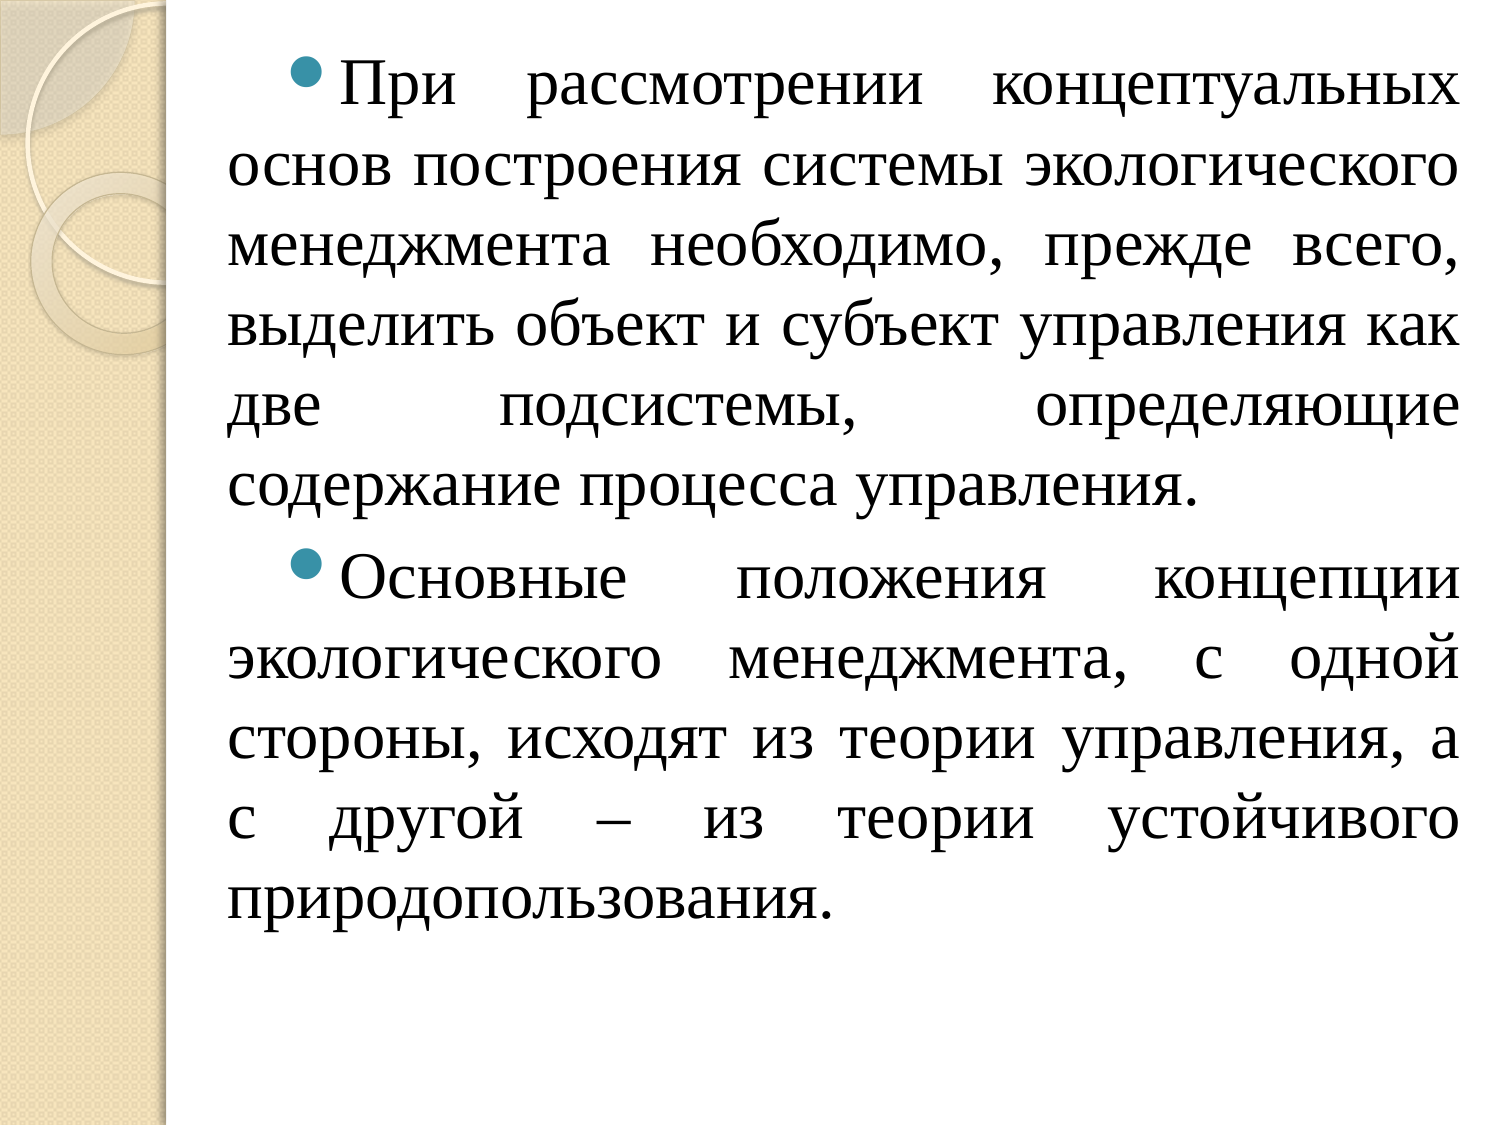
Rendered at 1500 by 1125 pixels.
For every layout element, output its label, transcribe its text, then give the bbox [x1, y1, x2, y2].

list При рассмотрении концептуальных основ построения системы экологического менеджмента необходимо, прежде всего, выделить объект и субъект управления как две подсистемы, определяющие содержание процесса управления. Основные положения концепции экологического менеджмента, с одной стороны, исходят из теории управления, а с другой – из теории устойчивого природопользования. [183, 30, 1477, 1098]
